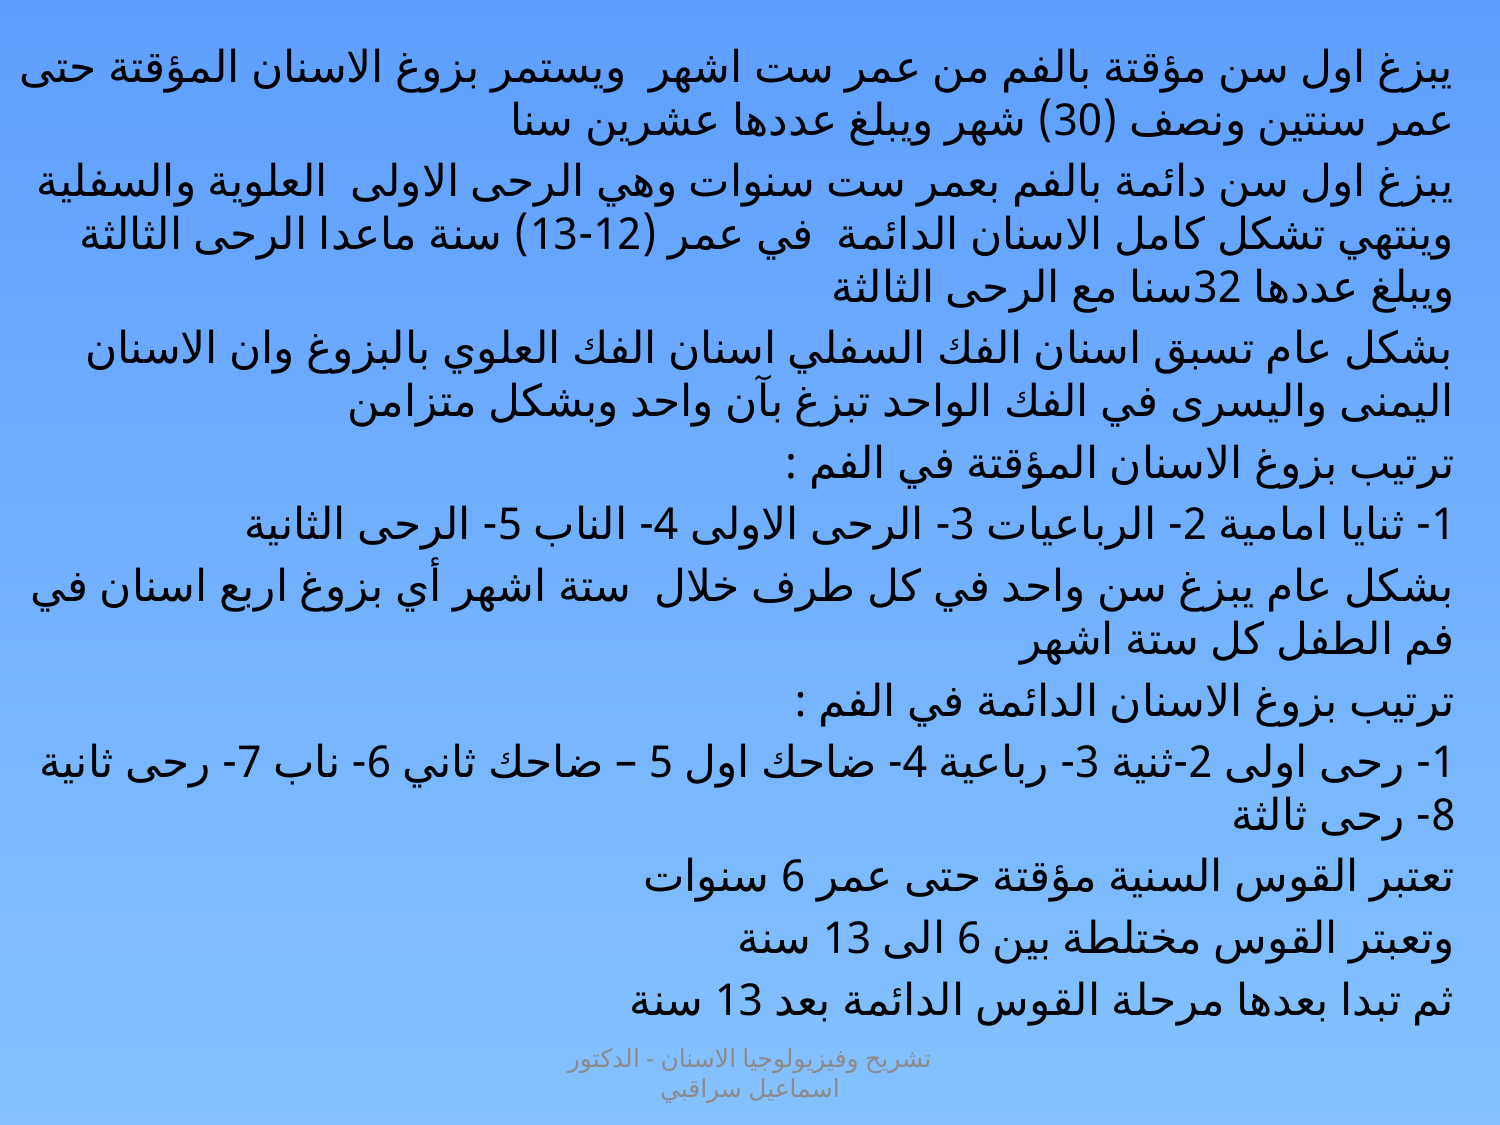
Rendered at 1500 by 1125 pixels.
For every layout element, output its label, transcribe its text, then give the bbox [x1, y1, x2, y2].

list يبزغ اول سن مؤقتة بالفم من عمر ست اشهر ويستمر بزوغ الاسنان المؤقتة حتى عمر سنتين ونصف (30) شهر ويبلغ عددها عشرين سنا يبزغ اول سن دائمة بالفم بعمر ست سنوات وهي الرحى الاولى العلوية والسفلية وينتهي تشكل كامل الاسنان الدائمة في عمر (12-13) سنة ماعدا الرحى الثالثة ويبلغ عددها 32سنا مع الرحى الثالثة بشكل عام تسبق اسنان الفك السفلي اسنان الفك العلوي بالبزوغ وان الاسنان اليمنى واليسرى في الفك الواحد تبزغ بآن واحد وبشكل متزامن ترتيب بزوغ الاسنان المؤقتة في الفم : 1- ثنايا امامية 2- الرباعيات 3- الرحى الاولى 4- الناب 5- الرحى الثانية بشكل عام يبزغ سن واحد في كل طرف خلال ستة اشهر أي بزوغ اربع اسنان في فم الطفل كل ستة اشهر ترتيب بزوغ الاسنان الدائمة في الفم : 1- رحى اولى 2-ثنية 3- رباعية 4- ضاحك اول 5 – ضاحك ثاني 6- ناب 7- رحى ثانية 8- رحى ثالثة تعتبر القوس السنية مؤقتة حتى عمر 6 سنوات وتعبتر القوس مختلطة بين 6 الى 13 سنة ثم تبدا بعدها مرحلة القوس الدائمة بعد 13 سنة [0, 30, 1471, 1035]
footer تشريح وفيزيولوجيا الاسنان - الدكتور اسماعيل سراقبي [512, 1042, 988, 1103]
